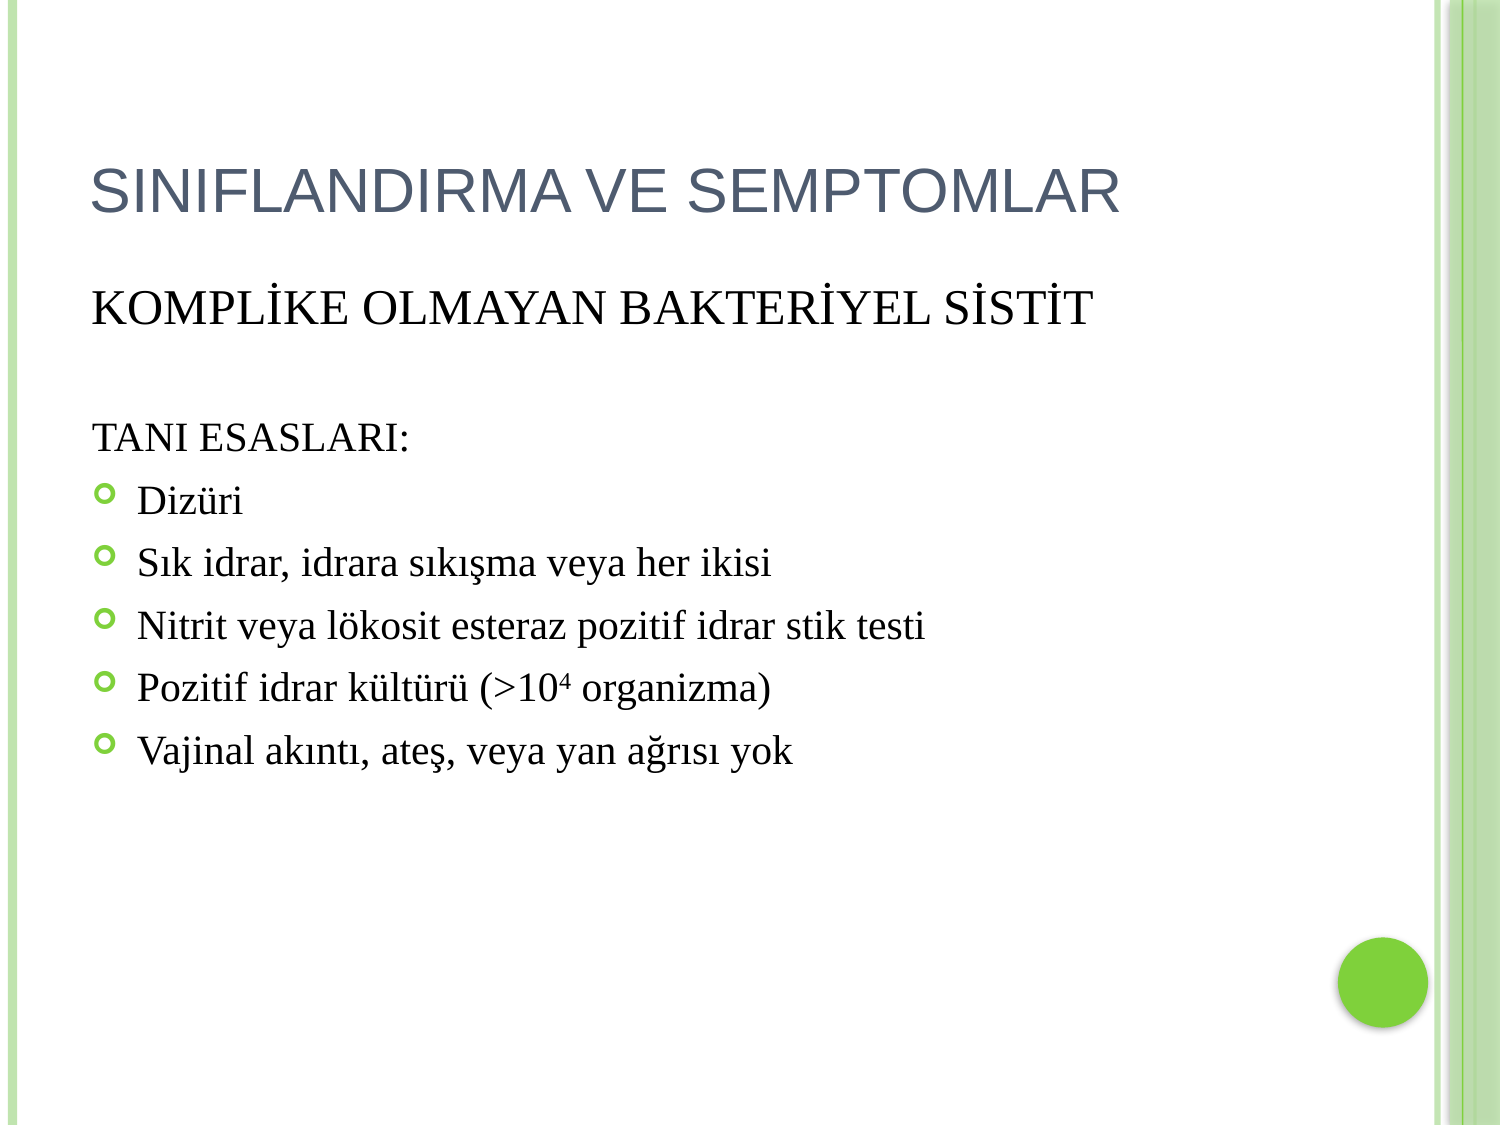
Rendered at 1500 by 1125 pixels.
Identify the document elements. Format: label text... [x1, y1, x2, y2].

list KOMPLİKE OLMAYAN BAKTERİYEL SİSTİT TANI ESASLARI: Dizüri Sık idrar, idrara sıkışma veya her ikisi Nitrit veya lökosit esteraz pozitif idrar stik testi Pozitif idrar kültürü (>104 organizma) Vajinal akıntı, ateş, veya yan ağrısı yok [76, 266, 1260, 1018]
title SINIFLANDIRMA ve SEMPTOMLAR [75, 45, 1300, 233]
